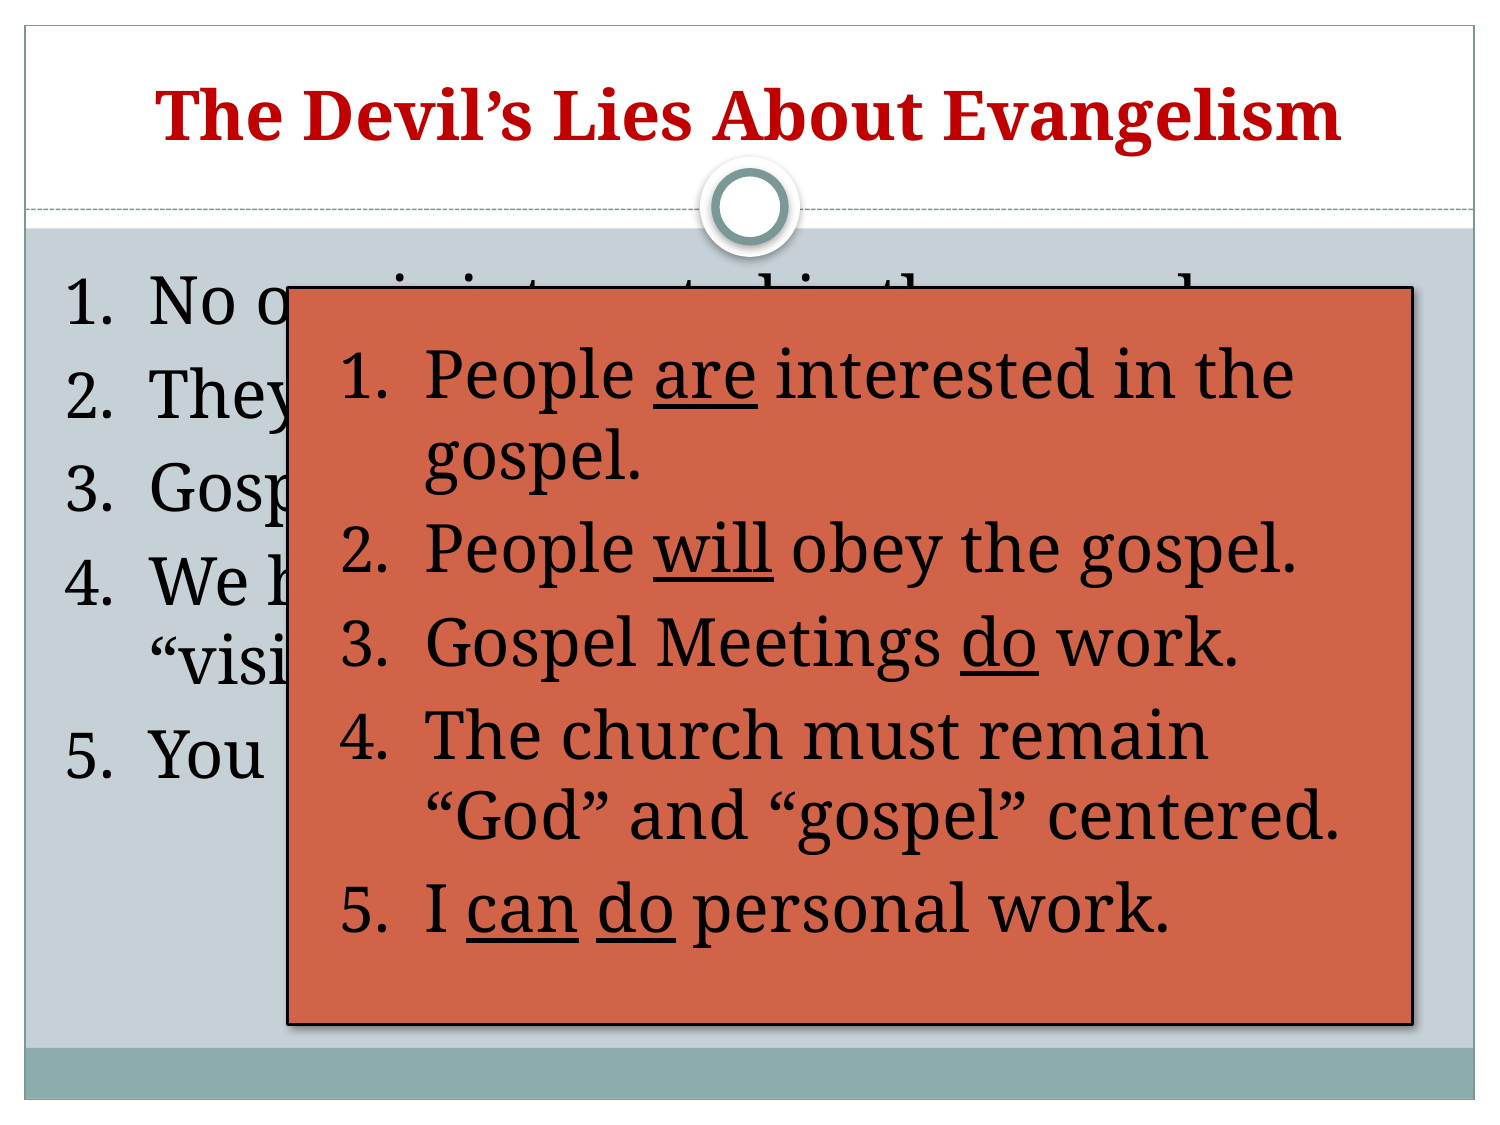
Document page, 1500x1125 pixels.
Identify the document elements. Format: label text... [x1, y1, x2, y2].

text_box People are interested in the gospel. People will obey the gospel. Gospel Meetings do work. The church must remain “God” and “gospel” centered. I can do personal work. [324, 324, 1375, 988]
title The Devil’s Lies About Evangelism [49, 37, 1450, 162]
text_box [286, 286, 1413, 1026]
list No one is interested in the gospel. They will not obey the gospel. Gospel Meetings do not work anymore. We have to make the church more “visitor friendly.” You cannot do personal work. [49, 250, 1445, 1001]
